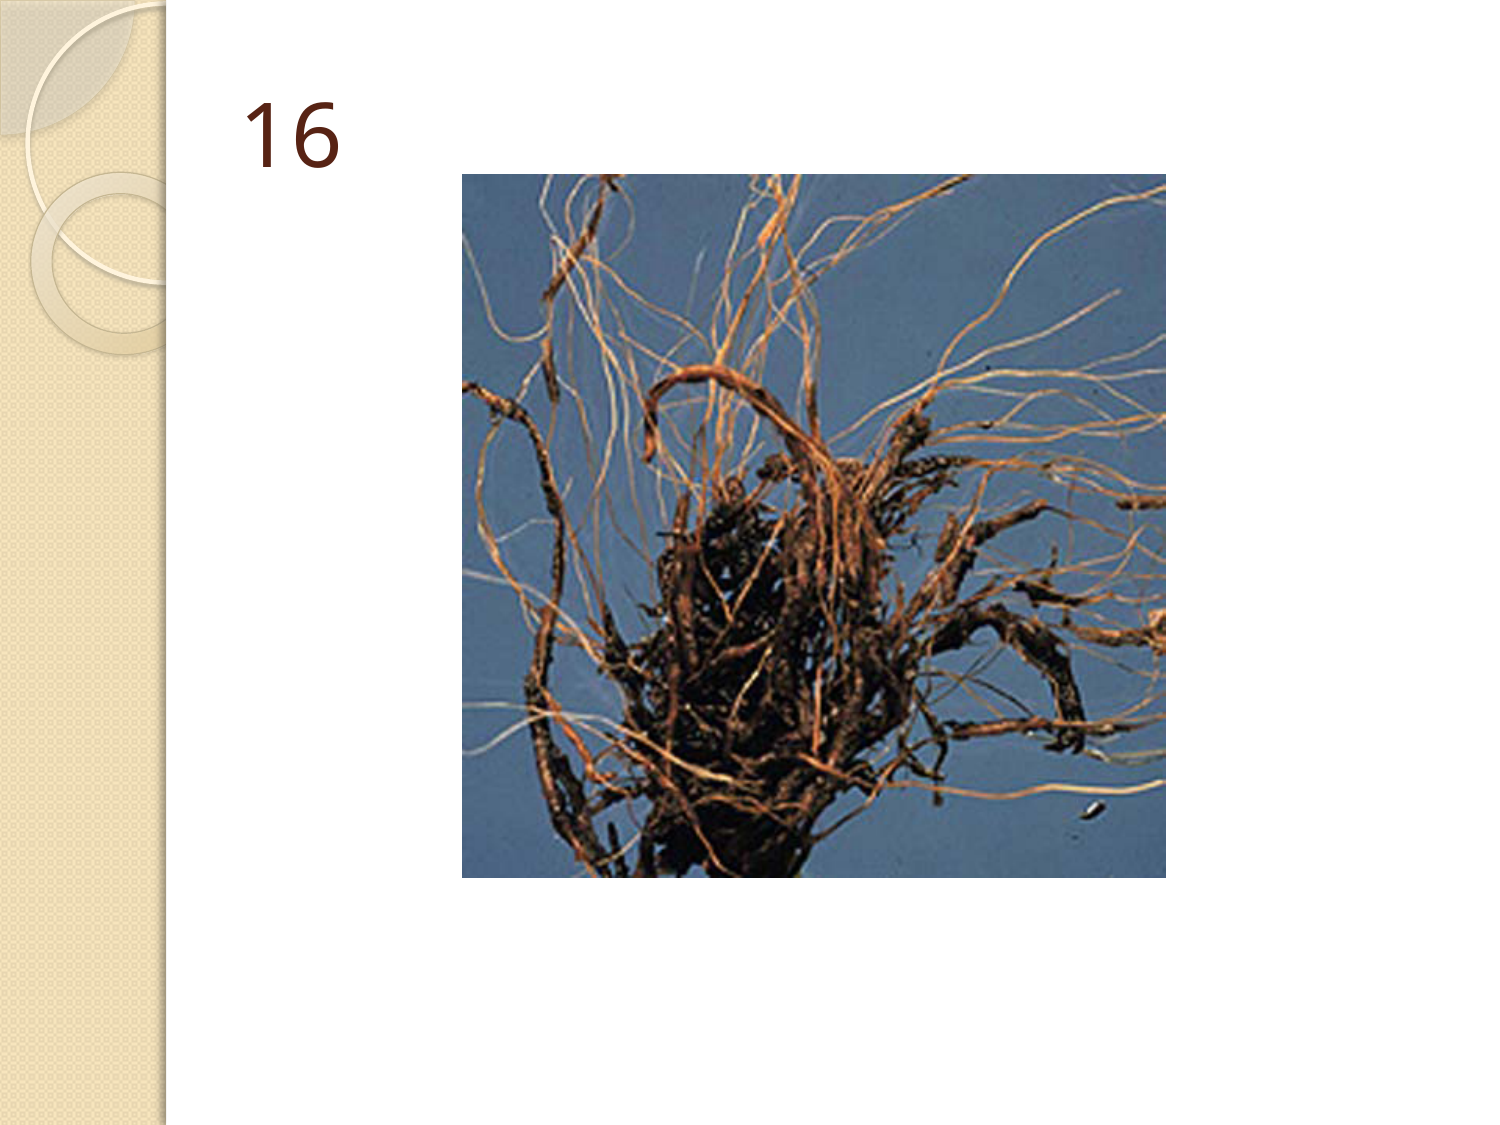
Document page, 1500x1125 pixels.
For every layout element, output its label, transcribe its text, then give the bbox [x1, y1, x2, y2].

picture [462, 174, 1166, 879]
title 16 [225, 37, 1455, 225]
